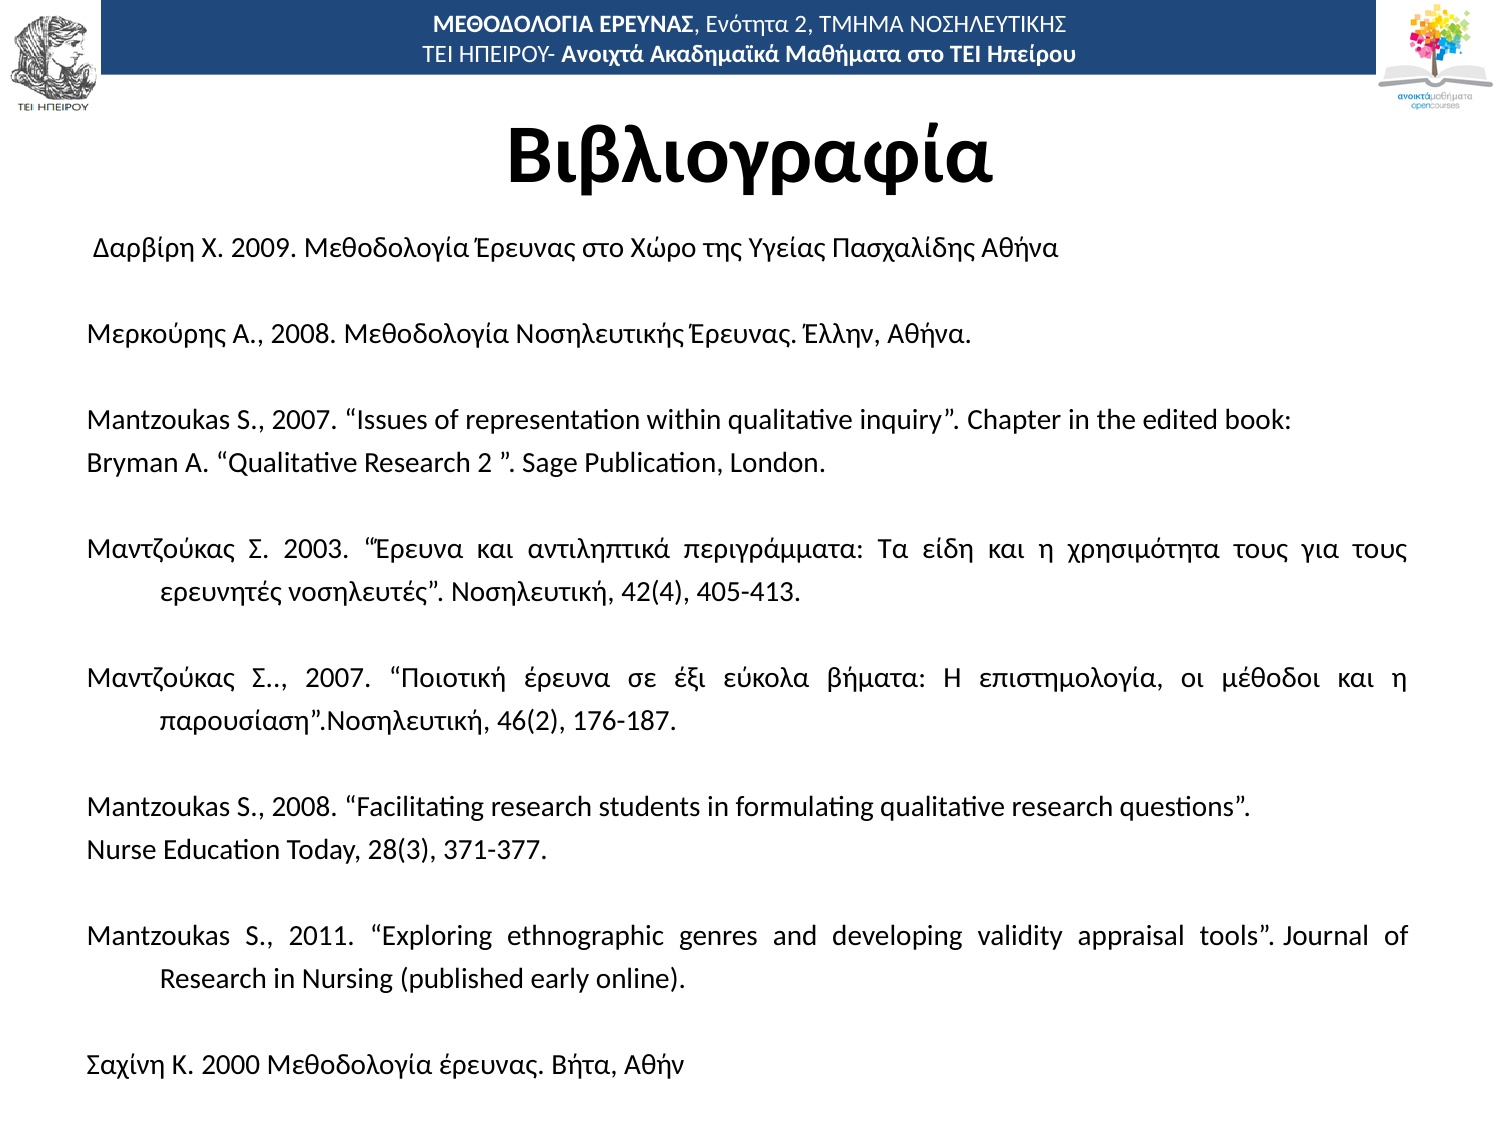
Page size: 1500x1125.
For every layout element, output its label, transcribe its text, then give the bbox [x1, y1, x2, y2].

text_box Βιβλιογραφία [62, 91, 1438, 207]
picture [1375, 0, 1500, 114]
text_box [37, 324, 1463, 988]
picture [0, 0, 101, 114]
text_box ΜΕΘΟΔΟΛΟΓΙΑ ΕΡΕΥΝΑΣ, Ενότητα 2, ΤΜΗΜΑ ΝΟΣΗΛΕΥΤΙΚΗΣ ΤΕΙ ΗΠΕΙΡΟΥ- Ανοιχτά Ακαδημαϊκά Μαθήματα στο ΤΕΙ Ηπείρου [101, 0, 1373, 75]
text_box Δαρβίρη Χ. 2009. Μεθοδολογία Έρευνας στο Χώρο της Υγείας Πασχαλίδης Αθήνα Μερκούρης Α., 2008. Μεθοδολογία Νοσηλευτικής Έρευνας. Έλλην, Αθήνα. Mantzoukas S., 2007. “Issues of representation within qualitative inquiry”. Chapter in the edited book: Bryman A. “Qualitative Research 2 ”. Sage Publication, London. Μαντζούκας Σ. 2003. “Έρευνα και αντιληπτικά περιγράμματα: Τα είδη και η χρησιμότητα τους για τους ερευνητές νοσηλευτές”. Νοσηλευτική, 42(4), 405-413. Μαντζούκας Σ.., 2007. “Ποιοτική έρευνα σε έξι εύκολα βήματα: Η επιστημολογία, οι μέθοδοι και η παρουσίαση”.Νοσηλευτική, 46(2), 176-187. Mantzoukas S., 2008. “Facilitating research students in formulating qualitative research questions”. Nurse Education Today, 28(3), 371-377. Mantzoukas S., 2011. “Exploring ethnographic genres and developing validity appraisal tools”. Journal of Research in Nursing (published early online). Σαχίνη Κ. 2000 Μεθοδολογία έρευνας. Βήτα, Αθήν [71, 213, 1424, 740]
